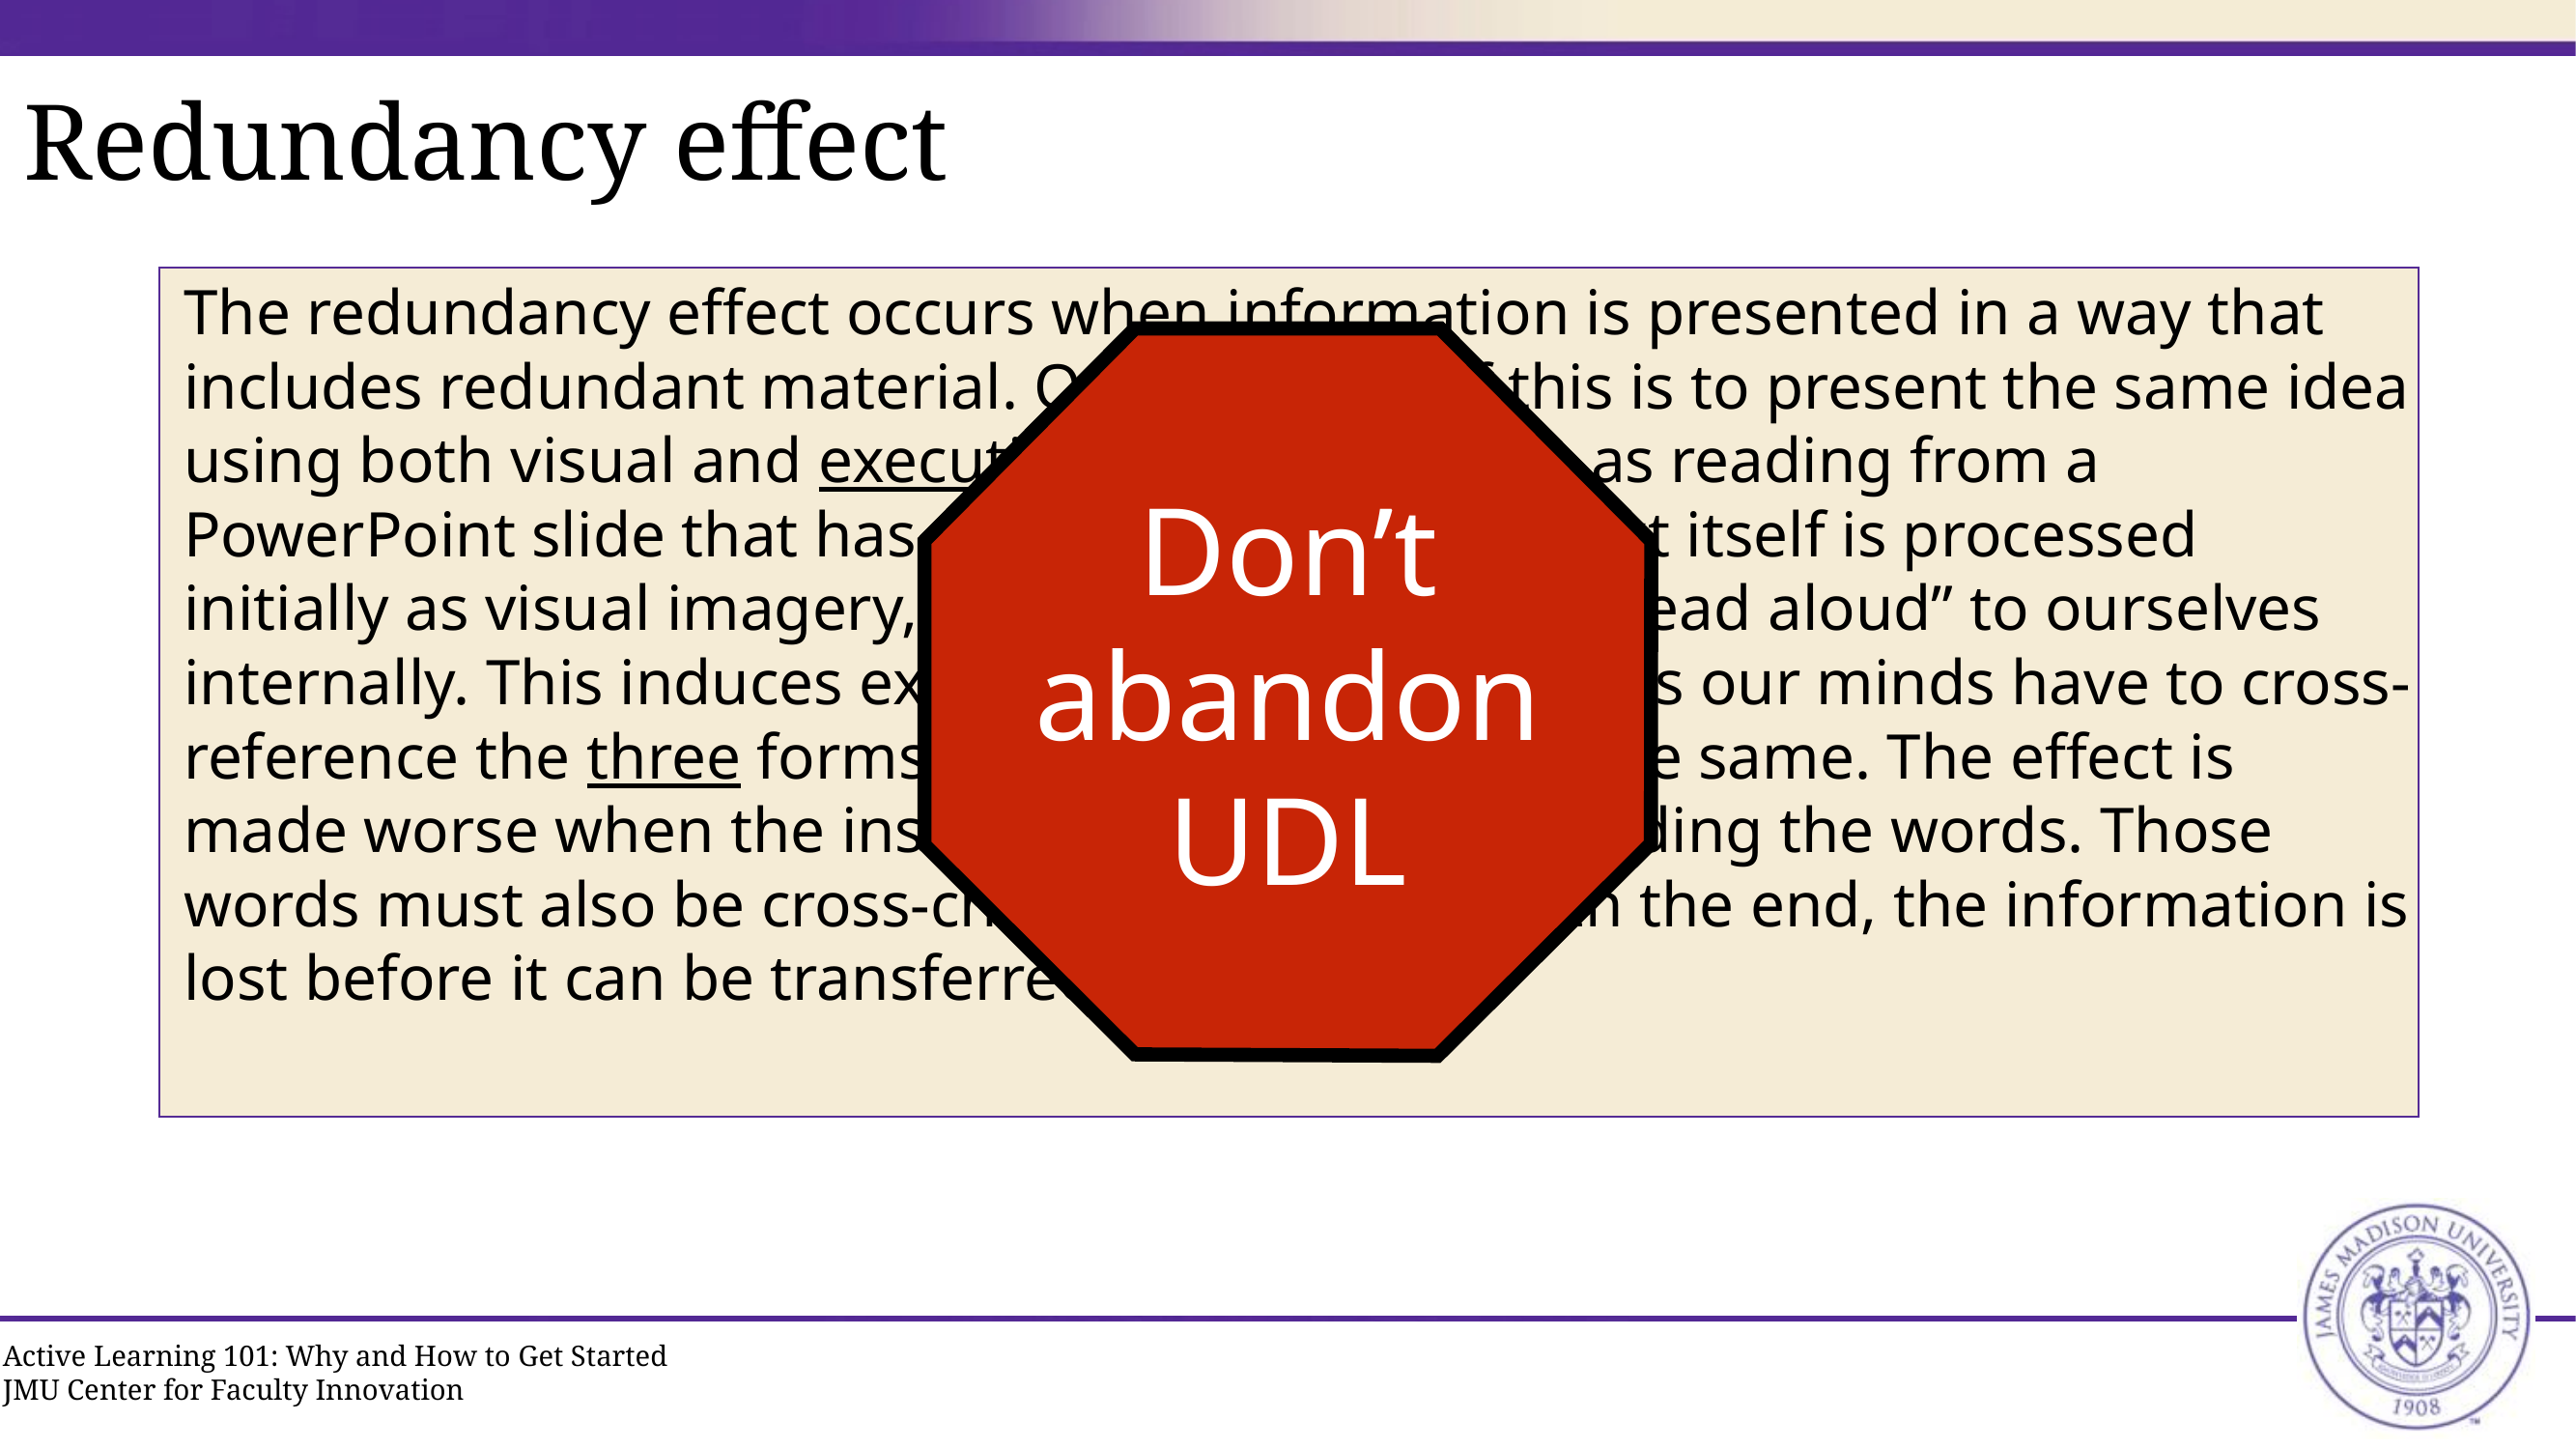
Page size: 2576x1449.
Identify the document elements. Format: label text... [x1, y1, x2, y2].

title Redundancy effect [17, 58, 1656, 218]
text_box Don’t abandon UDL [924, 327, 1652, 1056]
list The redundancy effect occurs when information is presented in a way that includes redundant material. One example of this is to present the same idea using both visual and executive modalities, such as reading from a PowerPoint slide that has a lot of text on it. The text itself is processed initially as visual imagery, then as auditory as we “read aloud” to ourselves internally. This induces extraneous cognitive load as our minds have to cross-reference the three forms to make sure they are the same. The effect is made worse when the instructor’s voice is also reading the words. Those words must also be cross-checked for accuracy. In the end, the information is lost before it can be transferred to LTM. [178, 268, 2420, 1118]
picture [0, 0, 2576, 56]
picture [0, 1198, 2576, 1439]
